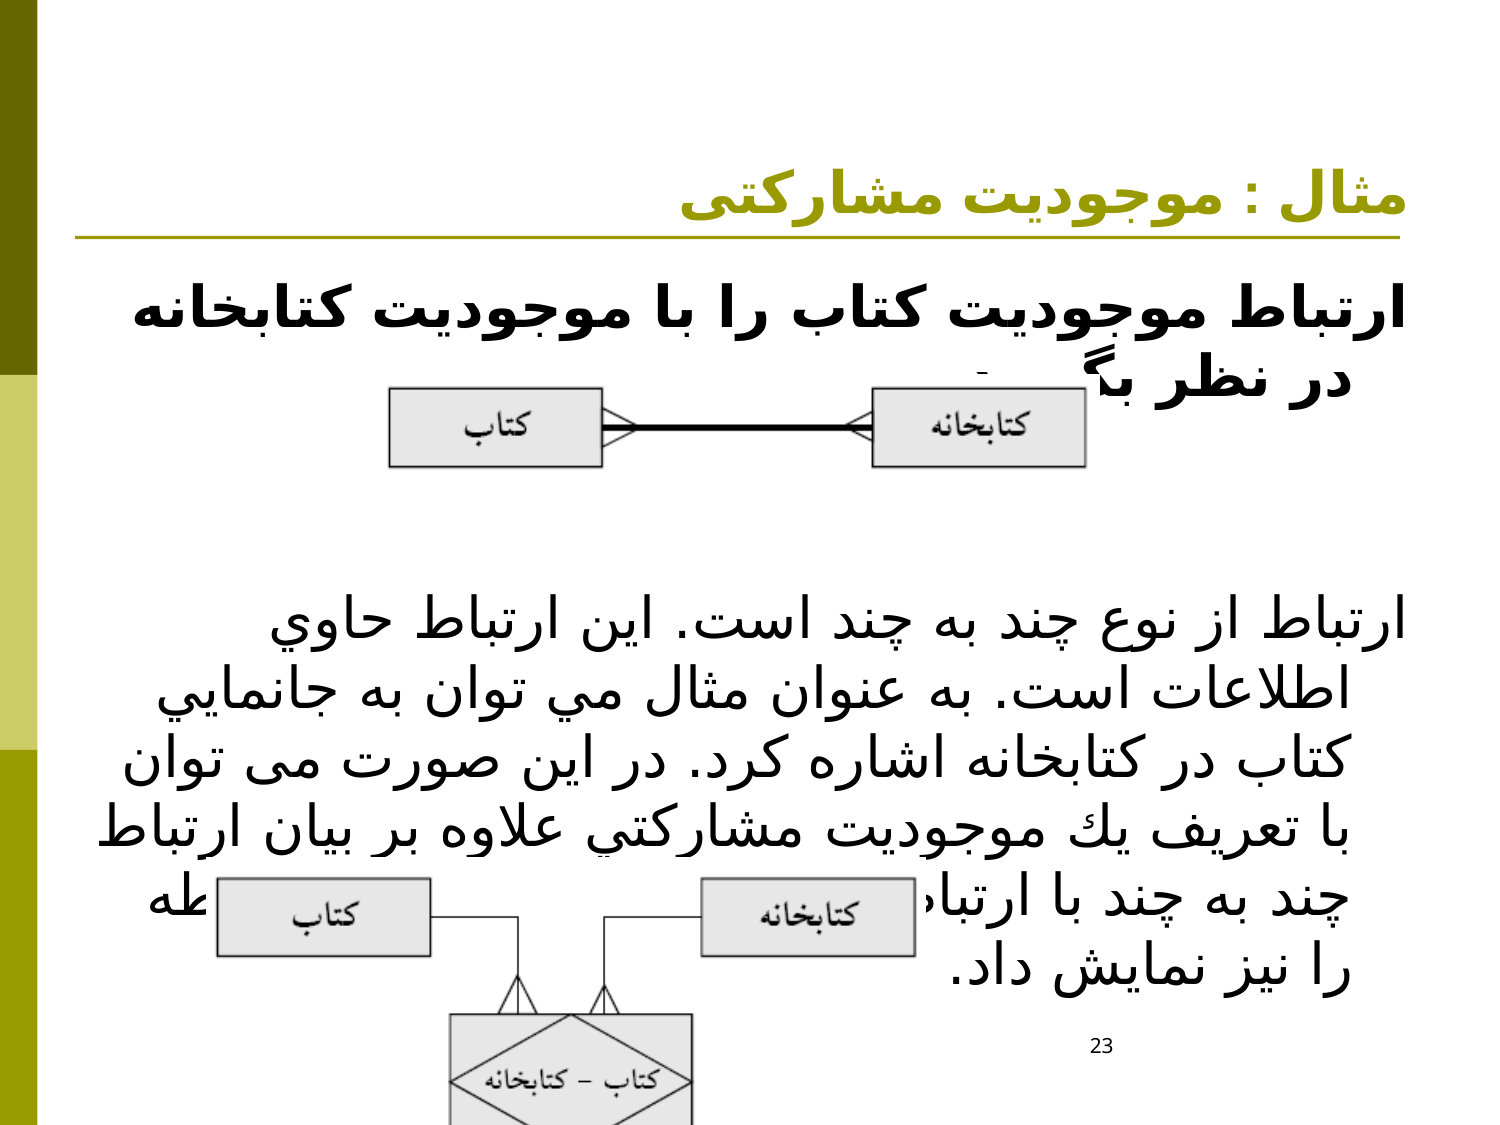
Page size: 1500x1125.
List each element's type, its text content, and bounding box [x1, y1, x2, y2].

list ارتباط موجوديت كتاب را با موجوديت كتابخانه در نظر بگيريد. ارتباط از نوع چند به چند است. اين ارتباط حاوي اطلاعات است. به عنوان مثال مي توان به جانمايي كتاب در كتابخانه اشاره كرد. در اين صورت می توان با تعريف يك موجوديت مشاركتي علاوه بر بيان ارتباط چند به چند با ارتباط هاي يك به چند اطلاعات رابطه را نيز نمايش داد. [74, 262, 1426, 1006]
picture [206, 857, 926, 1125]
slide_number 23 [1074, 1024, 1426, 1101]
picture [374, 374, 1101, 482]
title مثال : موجودیت مشارکتی [74, 45, 1426, 233]
